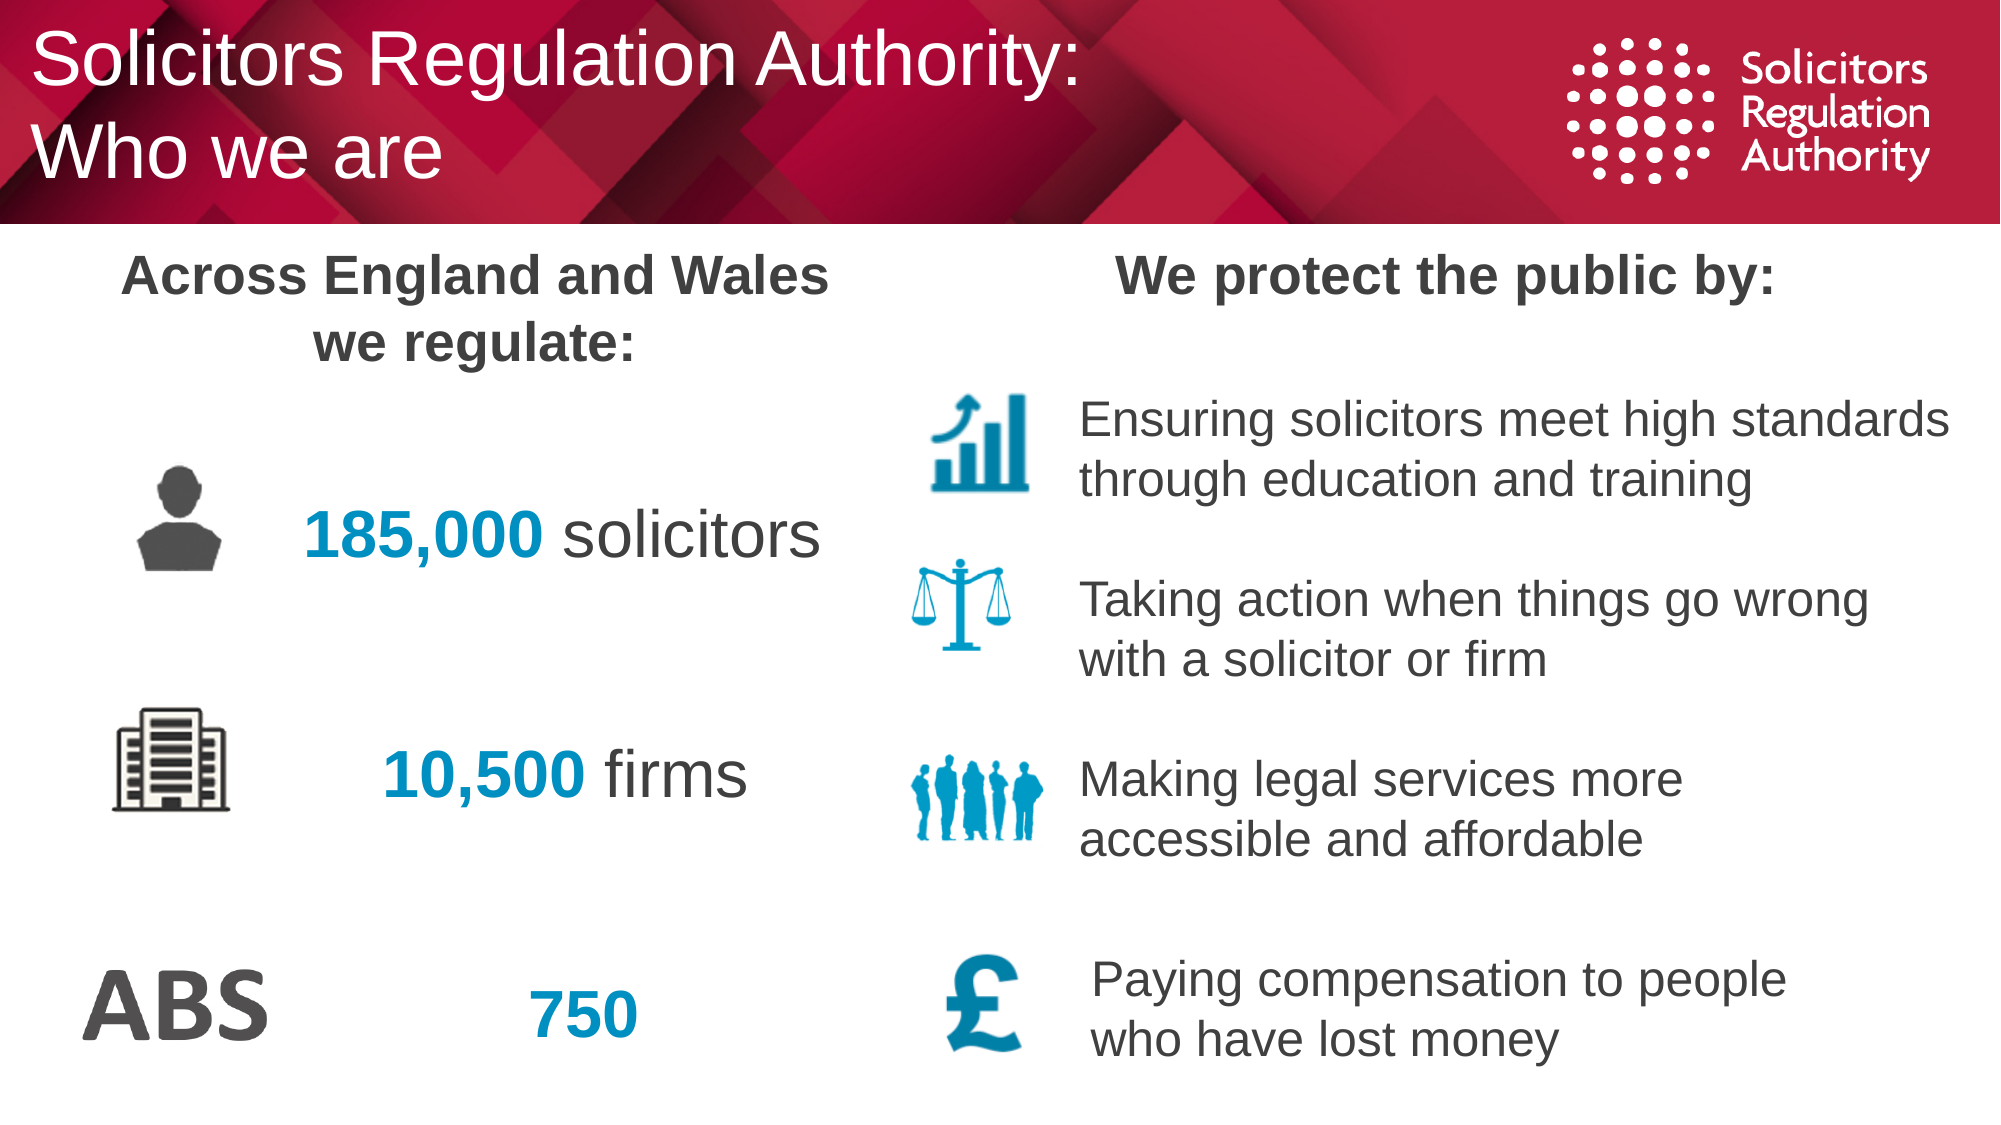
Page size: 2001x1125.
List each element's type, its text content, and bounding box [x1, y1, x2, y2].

picture [876, 546, 1036, 665]
picture [0, 0, 2000, 224]
picture [70, 947, 286, 1051]
picture [838, 935, 1036, 1079]
text_box 185,000 solicitors 10,500 firms 750 [4, 256, 878, 1058]
text_box We protect the public by: Ensuring solicitors meet high standards through education and training Taking action when things go wrong with a solicitor or firm Making legal services more accessible and affordable Paying compensation to people who have lost money [907, 232, 1986, 1125]
picture [123, 443, 233, 577]
text_box Solicitors Regulation Authority: Who we are [15, 0, 1504, 202]
picture [95, 685, 261, 819]
picture [911, 368, 1051, 507]
text_box Across England and Wales we regulate: [39, 232, 913, 527]
picture [891, 737, 1056, 849]
